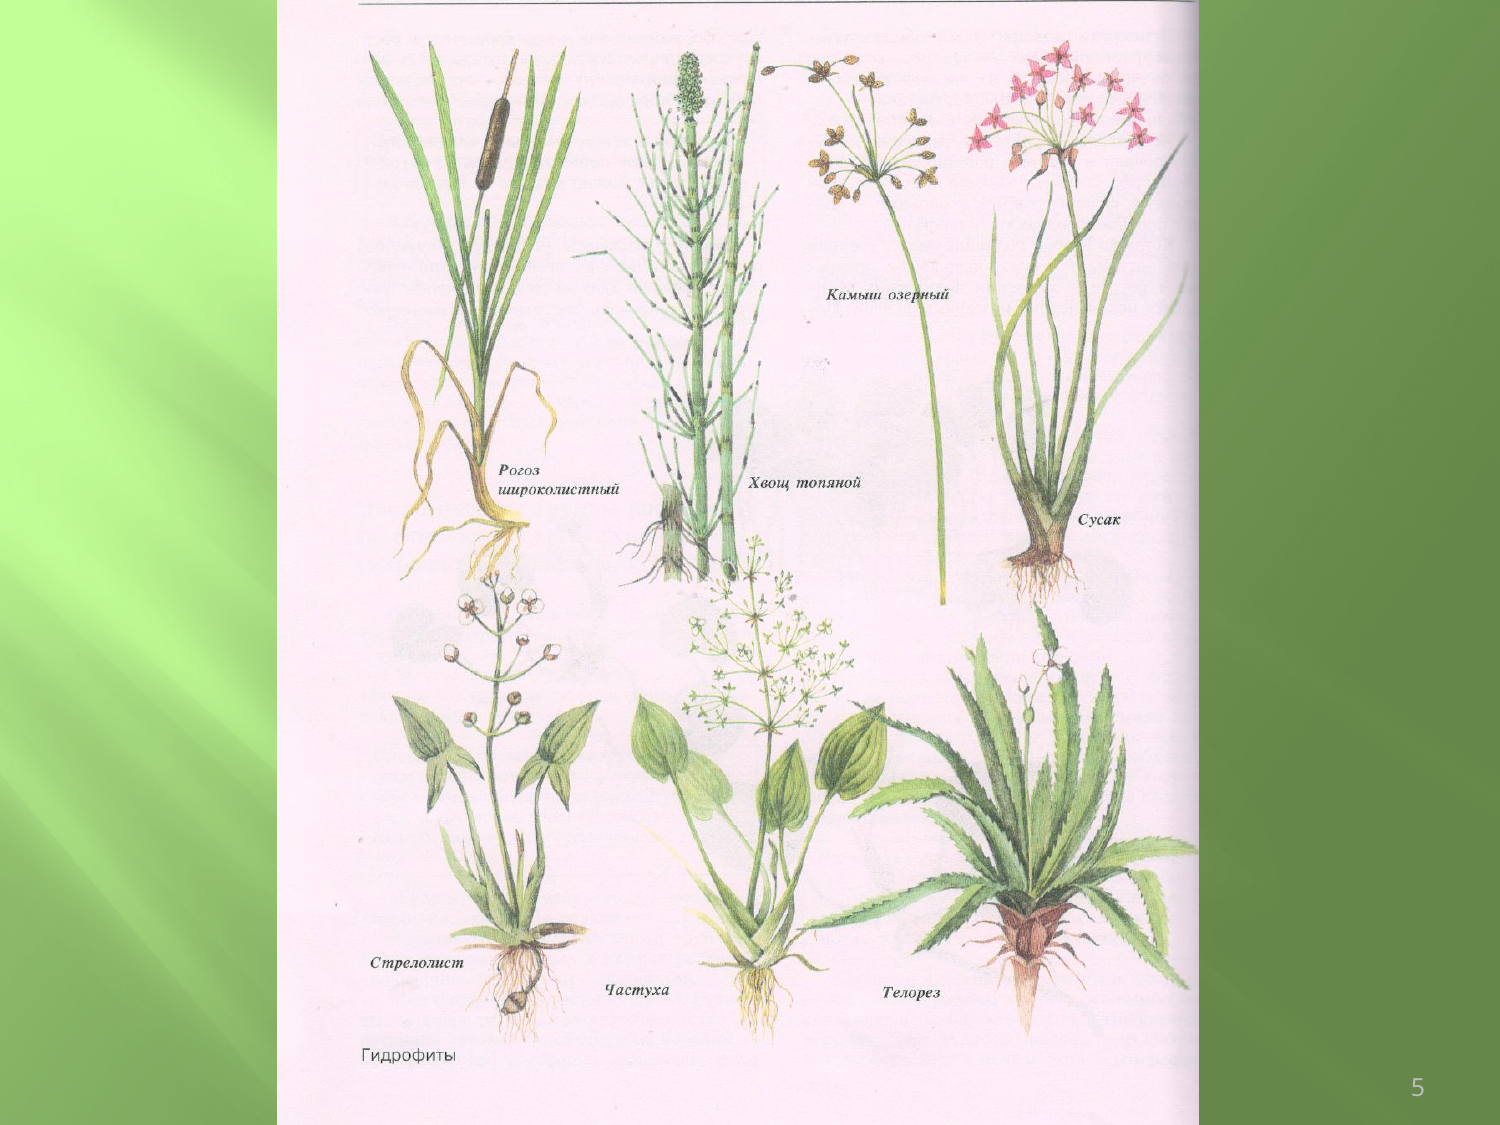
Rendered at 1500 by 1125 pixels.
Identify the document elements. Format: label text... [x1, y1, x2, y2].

slide_number 5 [1299, 1052, 1425, 1113]
picture [277, 0, 1200, 1125]
